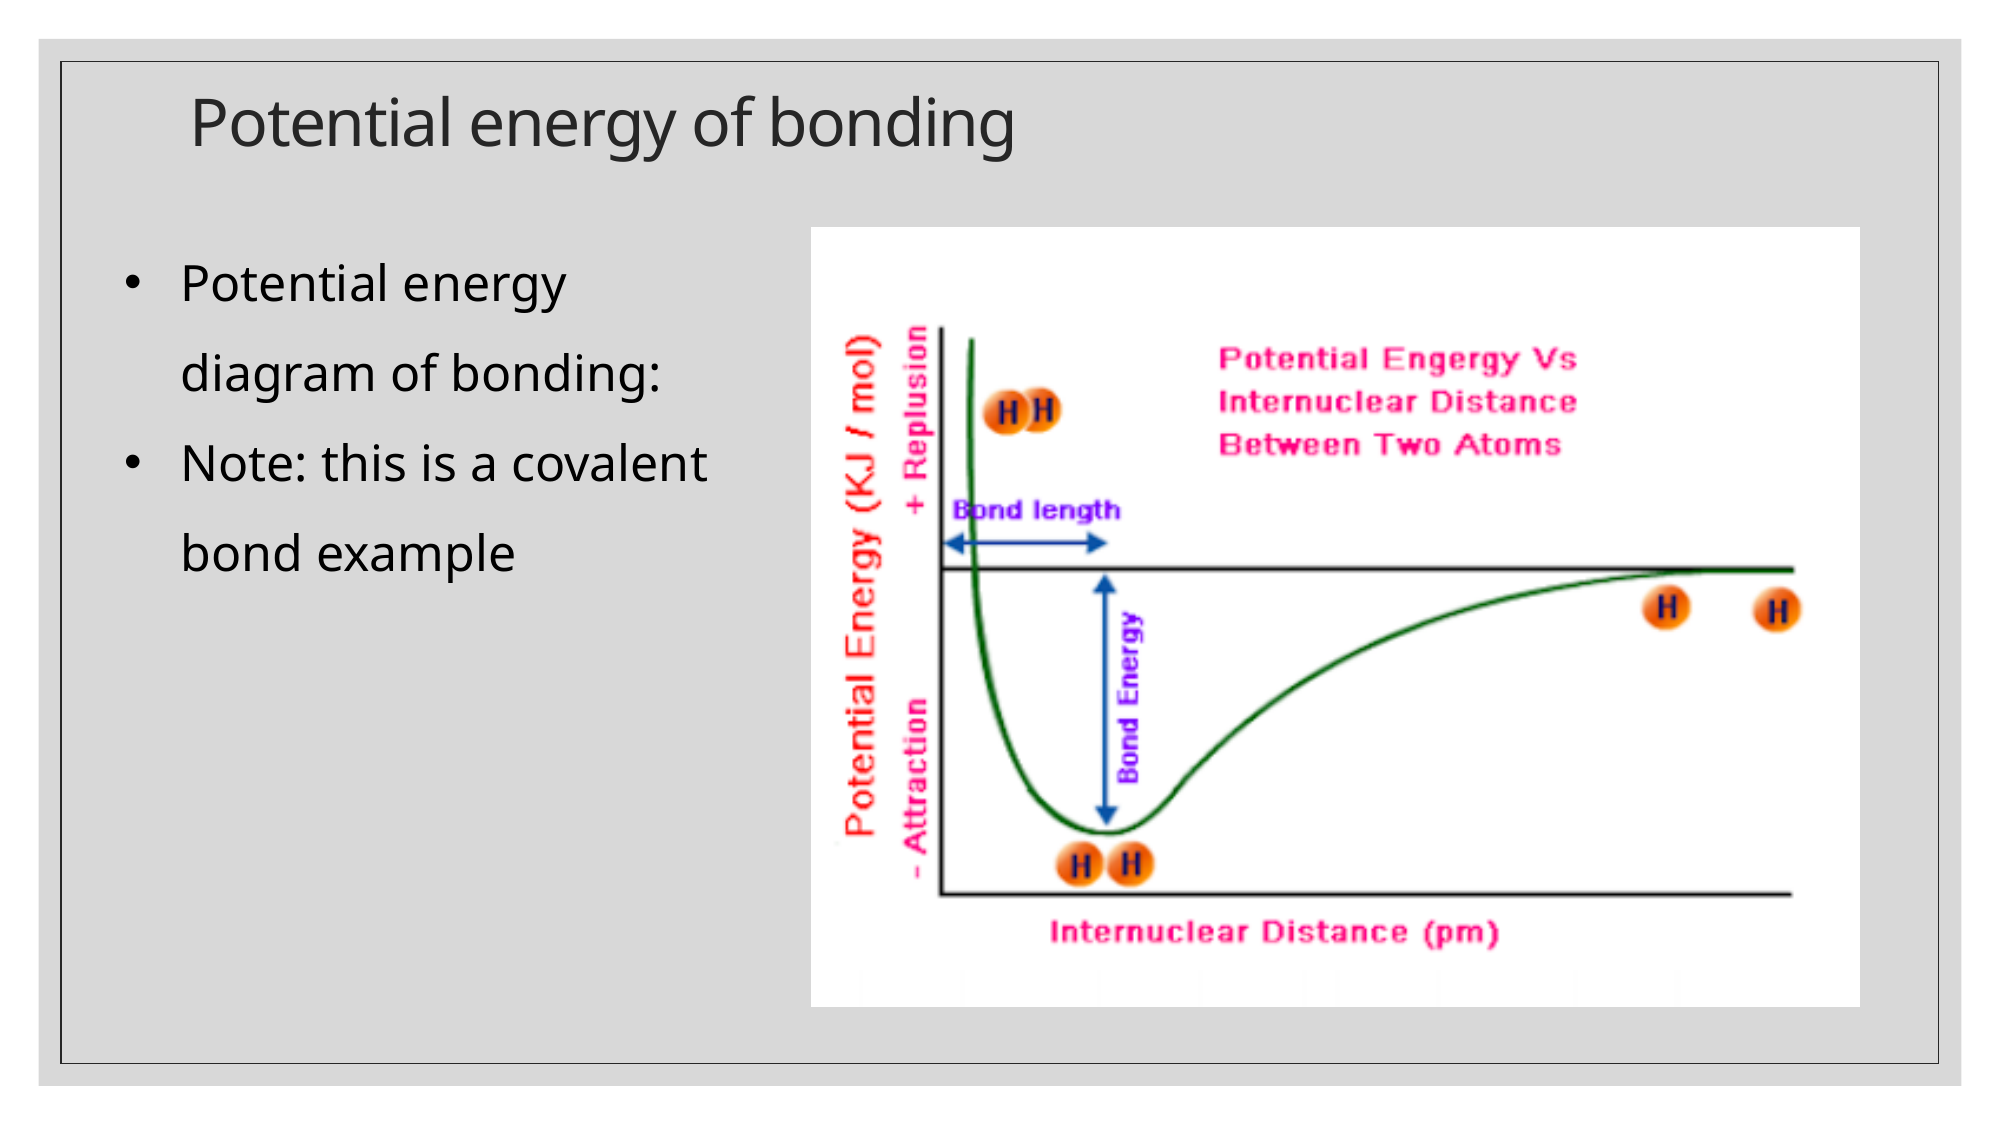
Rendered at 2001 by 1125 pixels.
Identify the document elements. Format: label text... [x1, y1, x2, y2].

text_box Potential energy diagram of bonding: Note: this is a covalent bond example [109, 214, 786, 589]
title Potential energy of bonding [174, 81, 1825, 169]
picture [811, 227, 1860, 1007]
